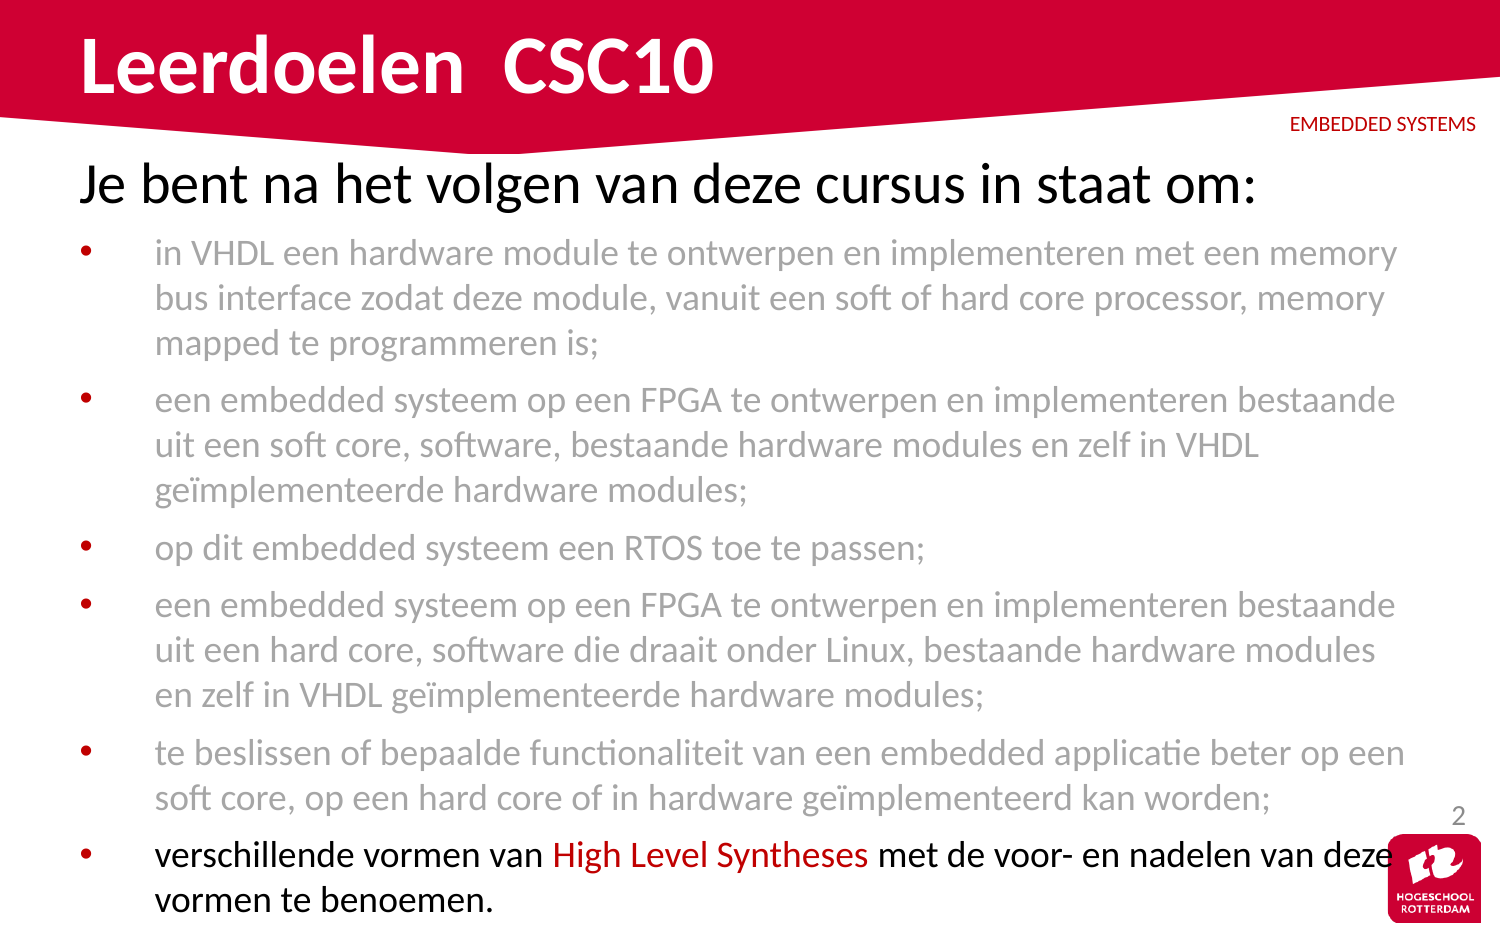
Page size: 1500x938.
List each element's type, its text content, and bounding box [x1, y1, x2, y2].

list Je bent na het volgen van deze cursus in staat om: in VHDL een hardware module te ontwerpen en implementeren met een memory bus interface zodat deze module, vanuit een soft of hard core processor, memory mapped te programmeren is; een embedded systeem op een FPGA te ontwerpen en implementeren bestaande uit een soft core, software, bestaande hardware modules en zelf in VHDL geïmplementeerde hardware modules; op dit embedded systeem een RTOS toe te passen; een embedded systeem op een FPGA te ontwerpen en implementeren bestaande uit een hard core, software die draait onder Linux, bestaande hardware modules en zelf in VHDL geïmplementeerde hardware modules; te beslissen of bepaalde functionaliteit van een embedded applicatie beter op een soft core, op een hard core of in hardware geïmplementeerd kan worden; verschillende vormen van High Level Syntheses met de voor- en nadelen van deze vormen te benoemen. [64, 138, 1436, 871]
title Leerdoelen CSC10 [64, 0, 1436, 138]
slide_number 2 [1387, 787, 1481, 839]
